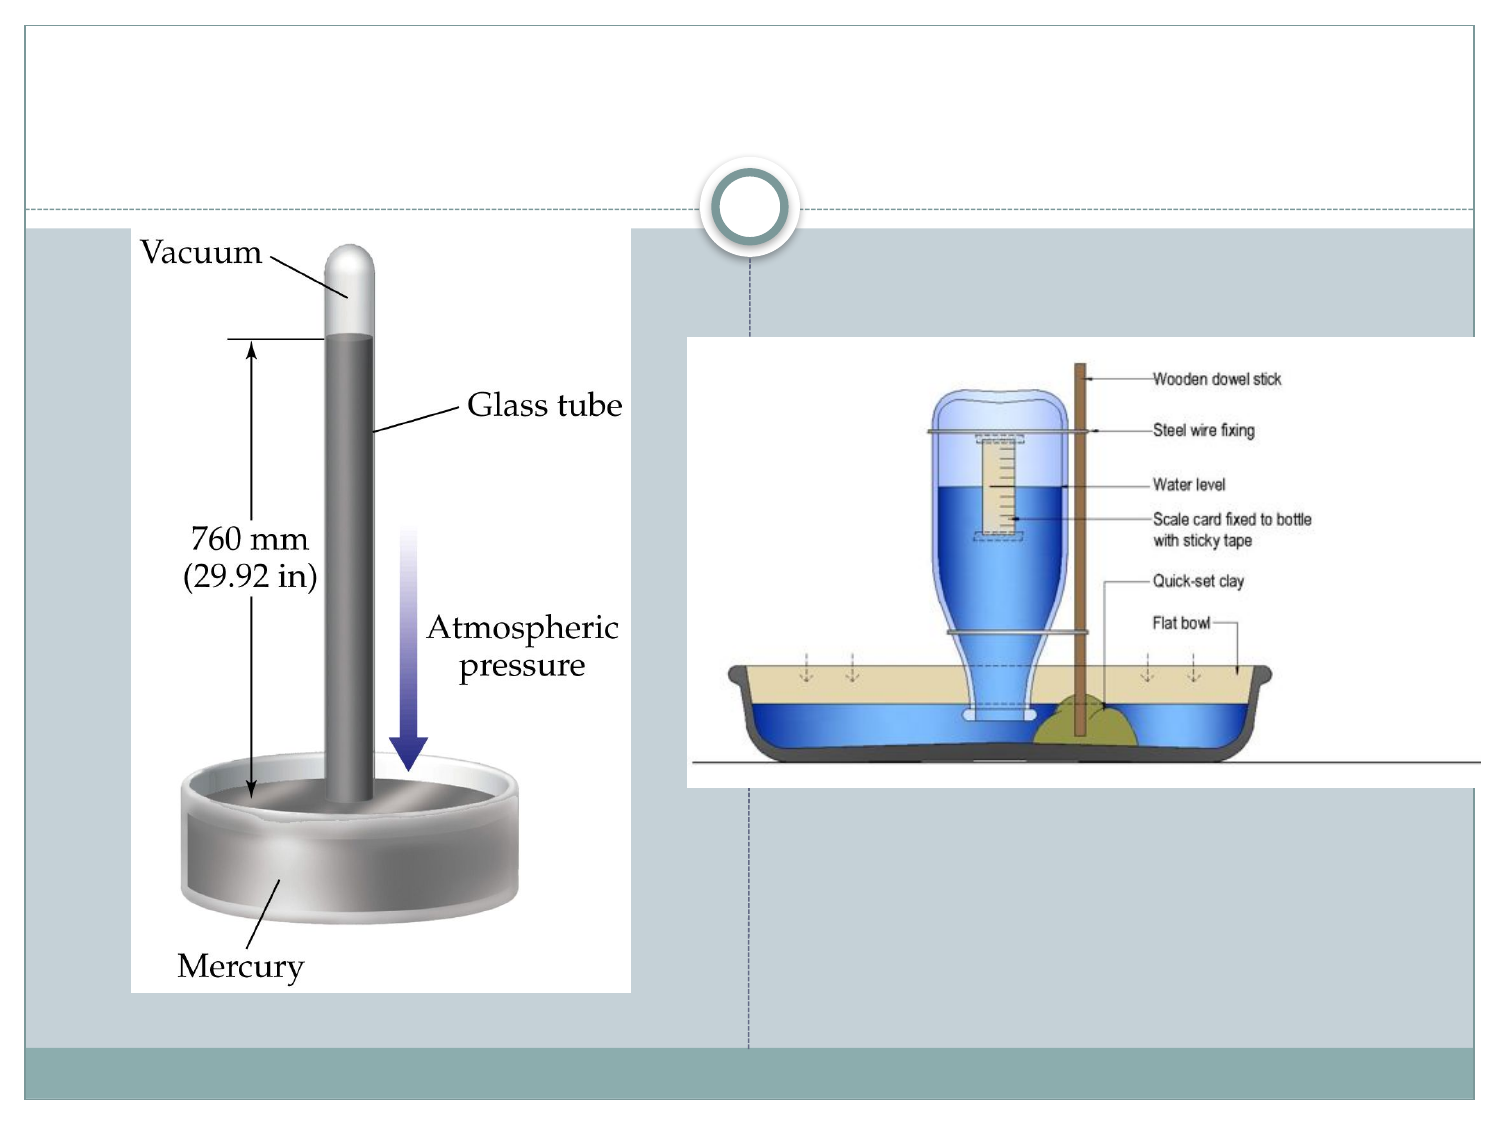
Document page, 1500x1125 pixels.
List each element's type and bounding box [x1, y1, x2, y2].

list [130, 224, 631, 994]
list [687, 337, 1481, 788]
